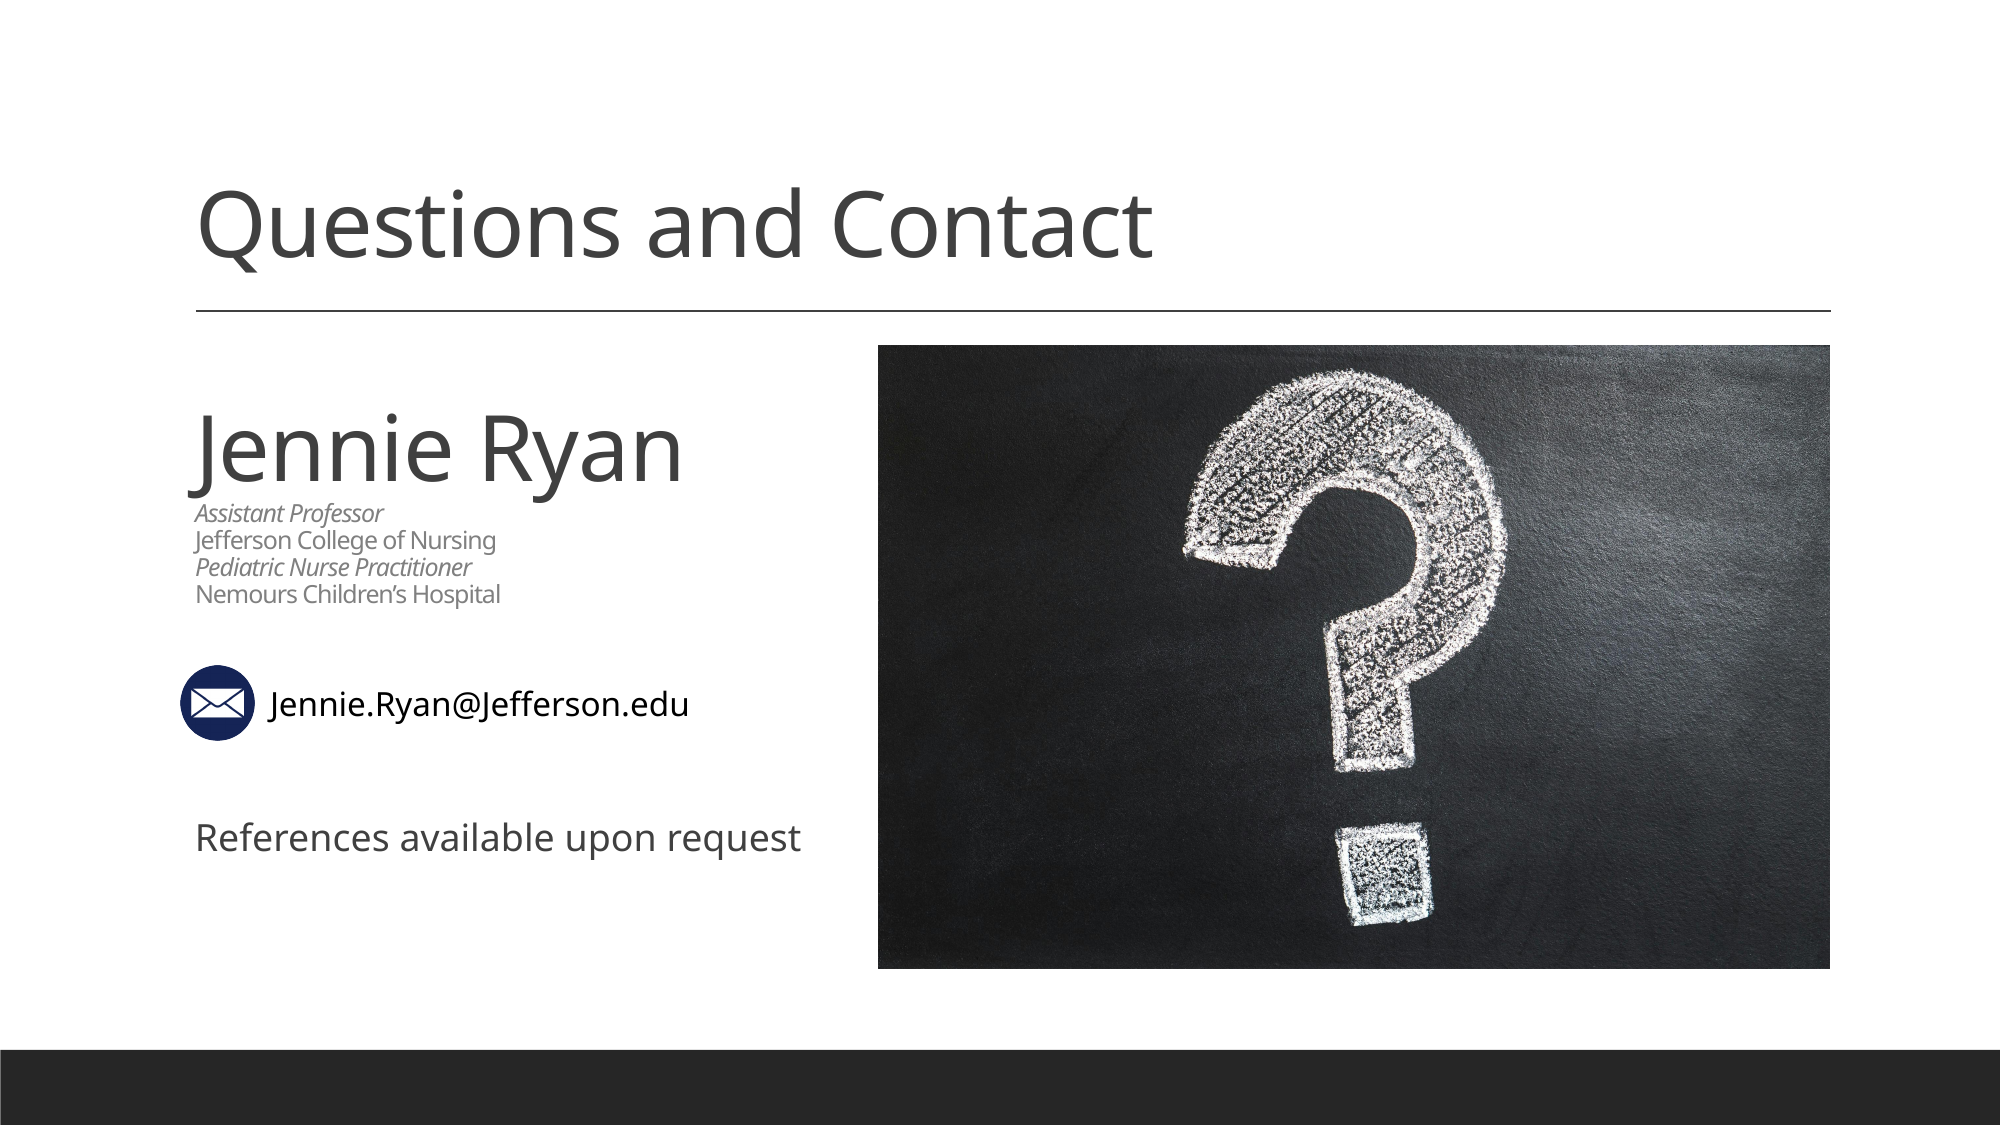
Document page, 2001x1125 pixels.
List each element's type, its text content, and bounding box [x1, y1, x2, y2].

text_box Jennie Ryan Assistant Professor Jefferson College of Nursing Pediatric Nurse Practitioner Nemours Children’s Hospital [179, 394, 855, 657]
picture [877, 345, 1831, 969]
text_box References available upon request [179, 806, 836, 867]
picture [179, 664, 256, 741]
text_box Jennie.Ryan@Jefferson.edu [262, 665, 875, 741]
title Questions and Contact [180, 47, 1830, 285]
